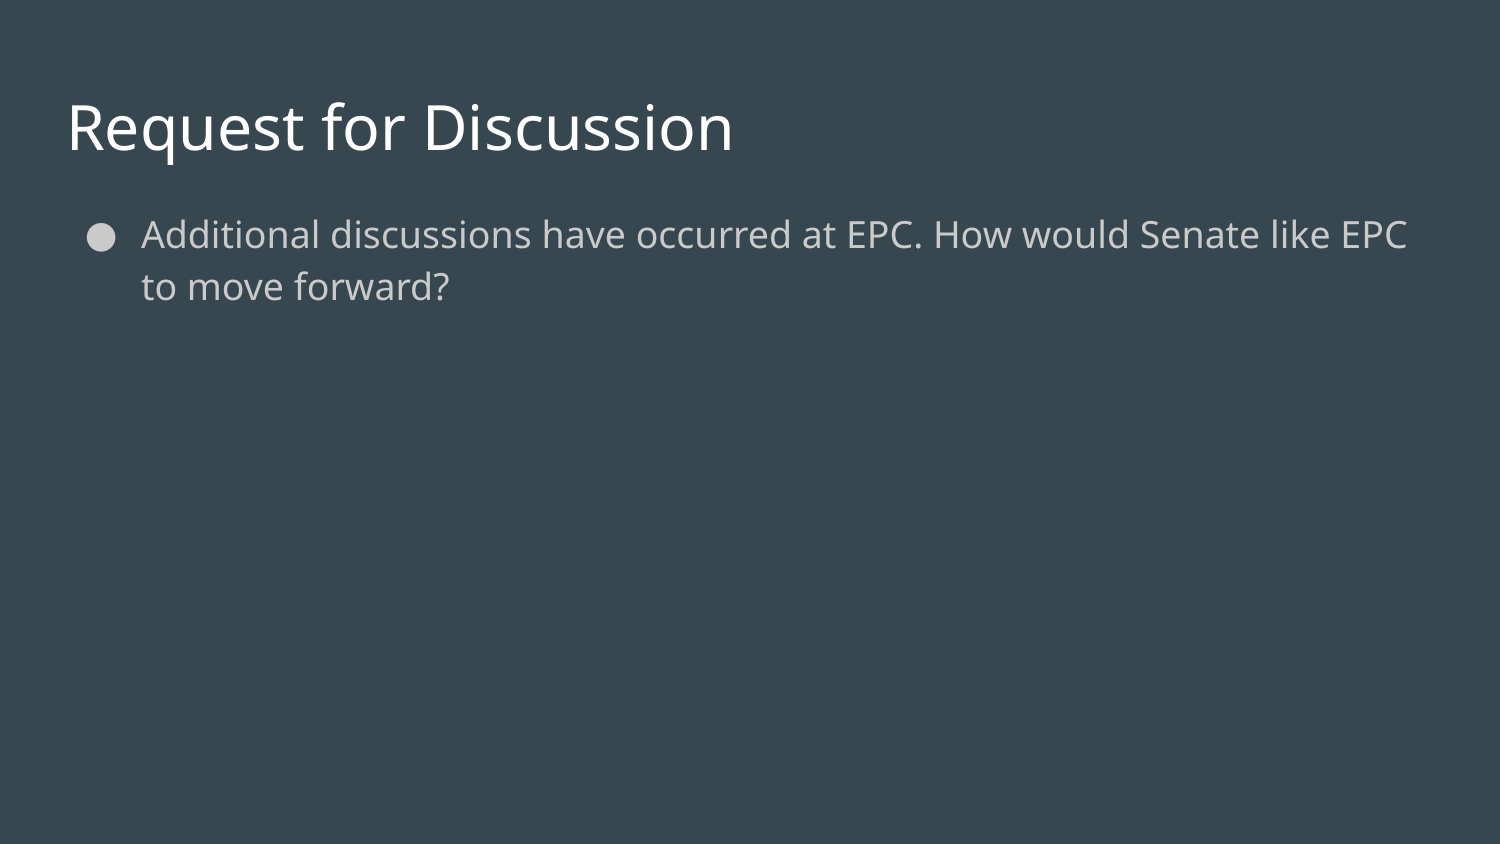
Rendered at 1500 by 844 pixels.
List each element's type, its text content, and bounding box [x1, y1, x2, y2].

list Additional discussions have occurred at EPC. How would Senate like EPC to move forward? [51, 189, 1449, 750]
title Request for Discussion [51, 72, 1449, 167]
